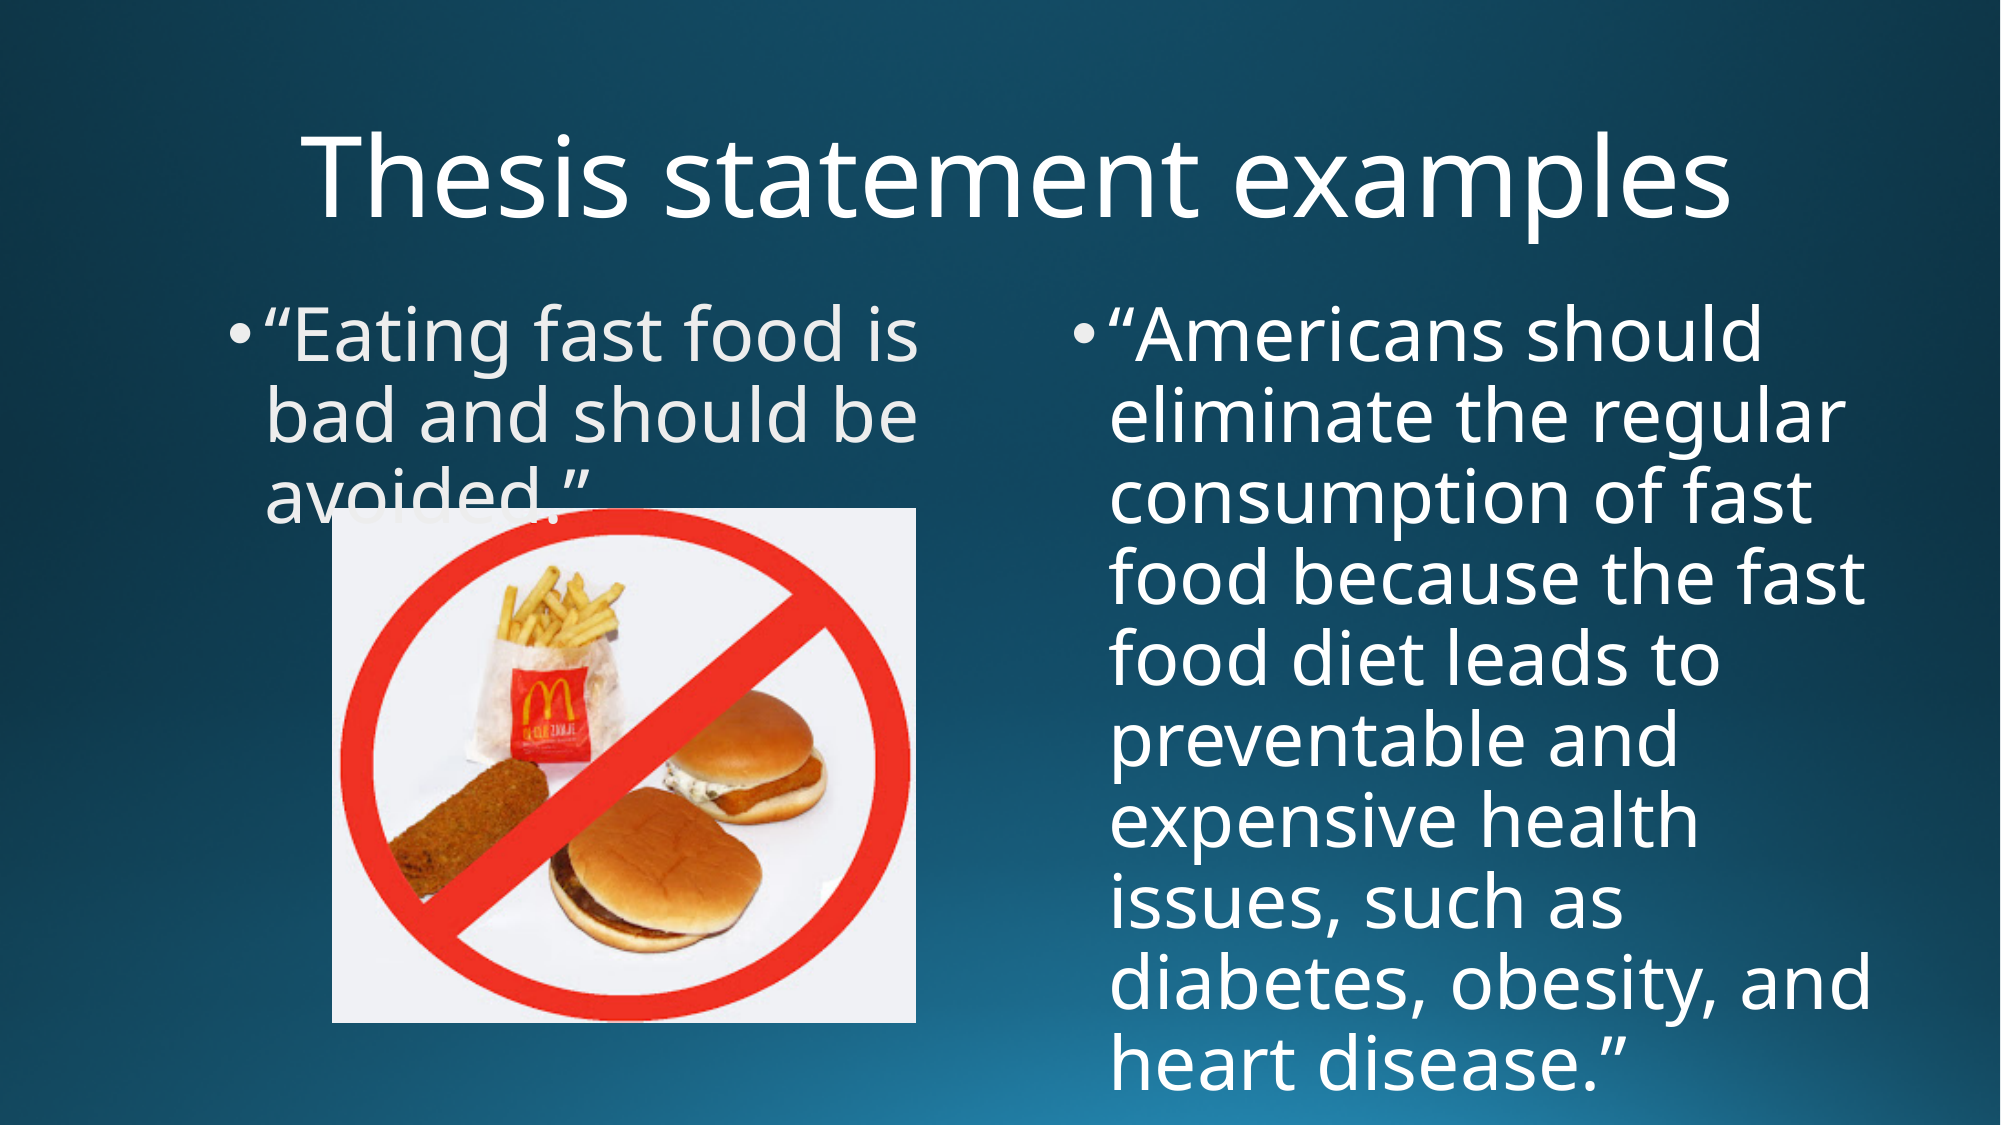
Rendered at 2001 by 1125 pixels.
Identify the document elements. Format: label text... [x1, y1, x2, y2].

text_box “Eating fast food is bad and should be avoided.” [212, 289, 1037, 1045]
picture [0, 0, 2001, 1125]
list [332, 509, 916, 1023]
list “Americans should eliminate the regular consumption of fast food because the fast food diet leads to preventable and expensive health issues, such as diabetes, obesity, and heart disease.” [1056, 289, 1957, 1030]
title Thesis statement examples [155, 71, 1881, 290]
